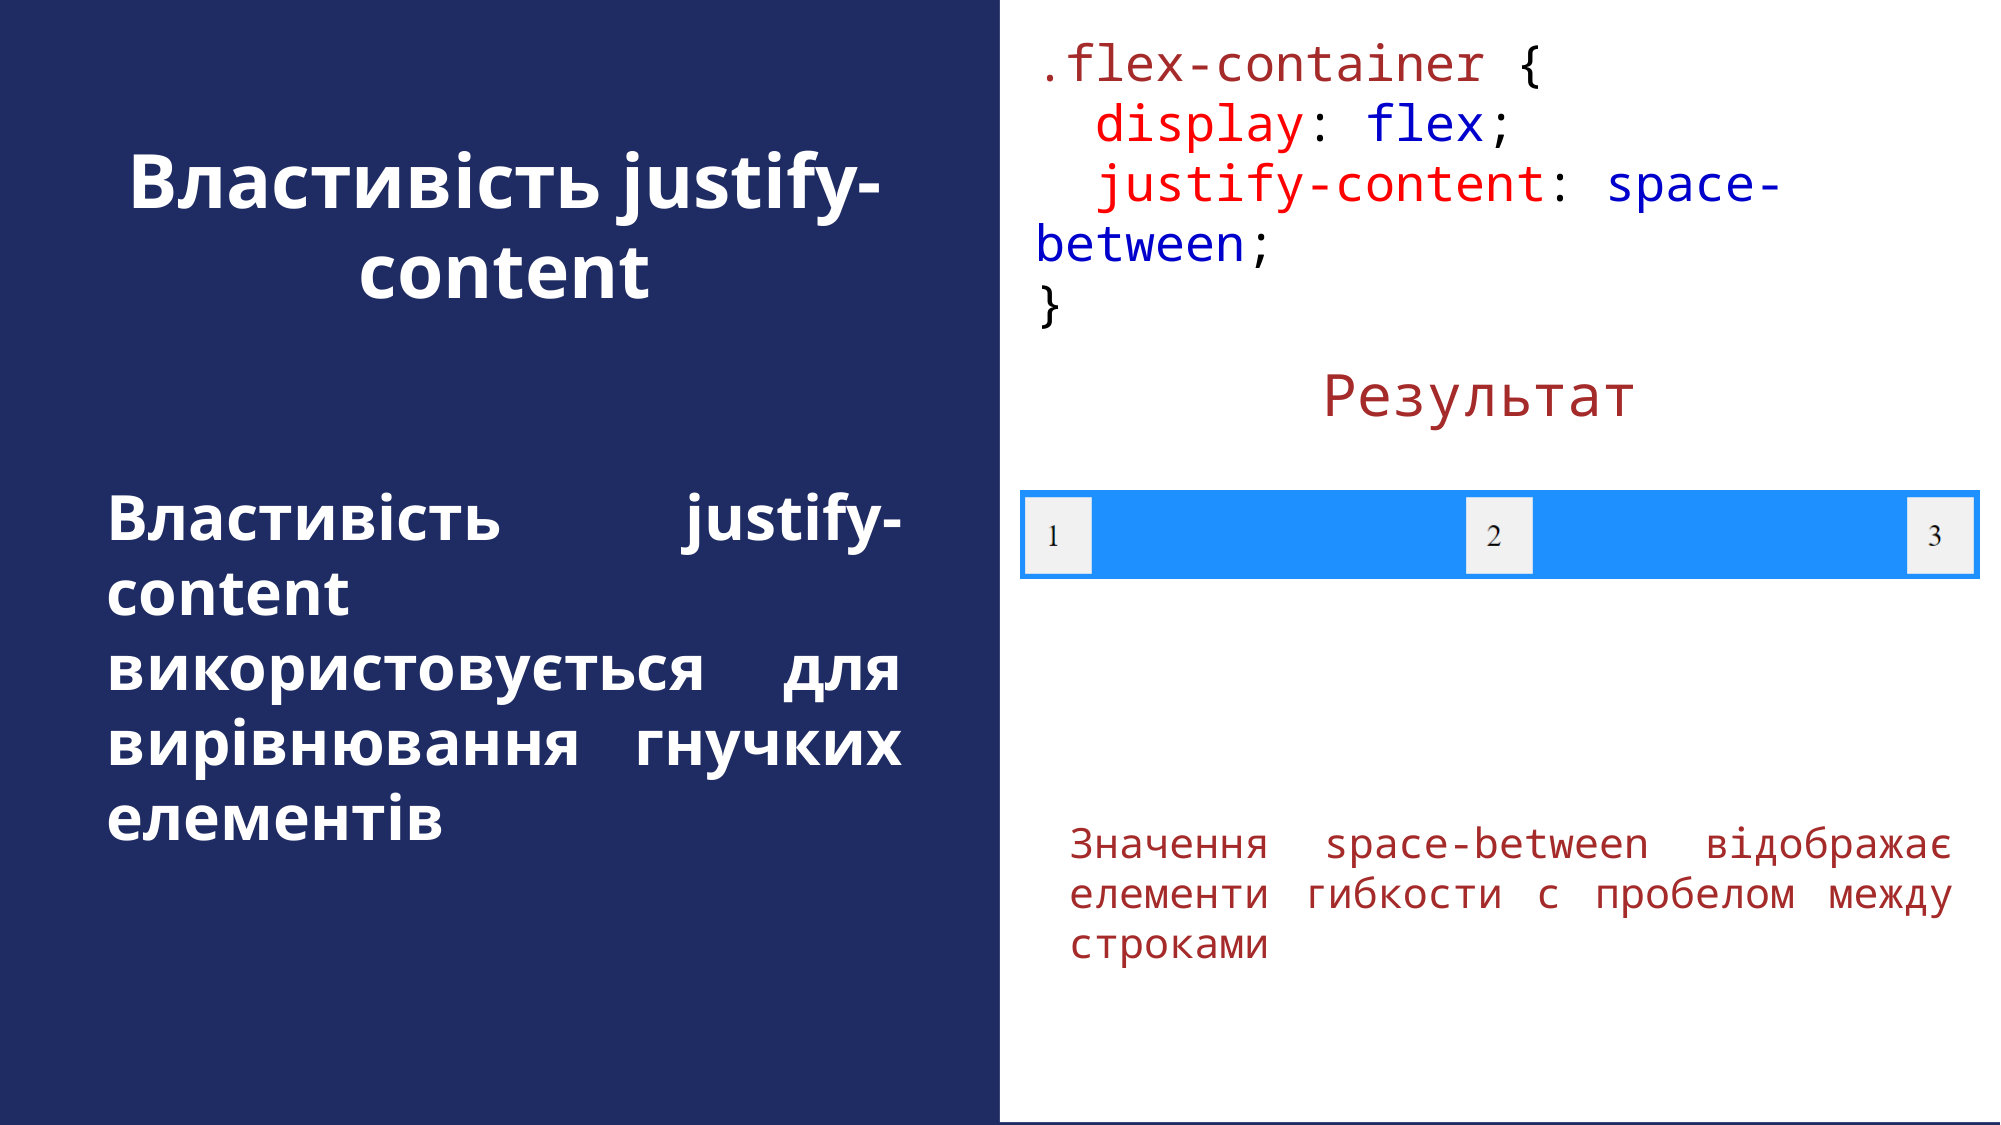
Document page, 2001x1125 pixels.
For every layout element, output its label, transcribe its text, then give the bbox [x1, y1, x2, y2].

text_box Значення space-between відображає елементи гибкости с пробелом между строками [1054, 809, 1969, 977]
text_box Властивість justify-content Властивість justify-content використовується для вирівнювання гнучких елементів [91, 125, 919, 868]
picture [1020, 490, 1980, 580]
text_box Результат [1308, 350, 1786, 437]
text_box [999, 0, 2000, 1123]
text_box .flex-container { display: flex; justify-content: space-between; } [1020, 23, 1980, 282]
